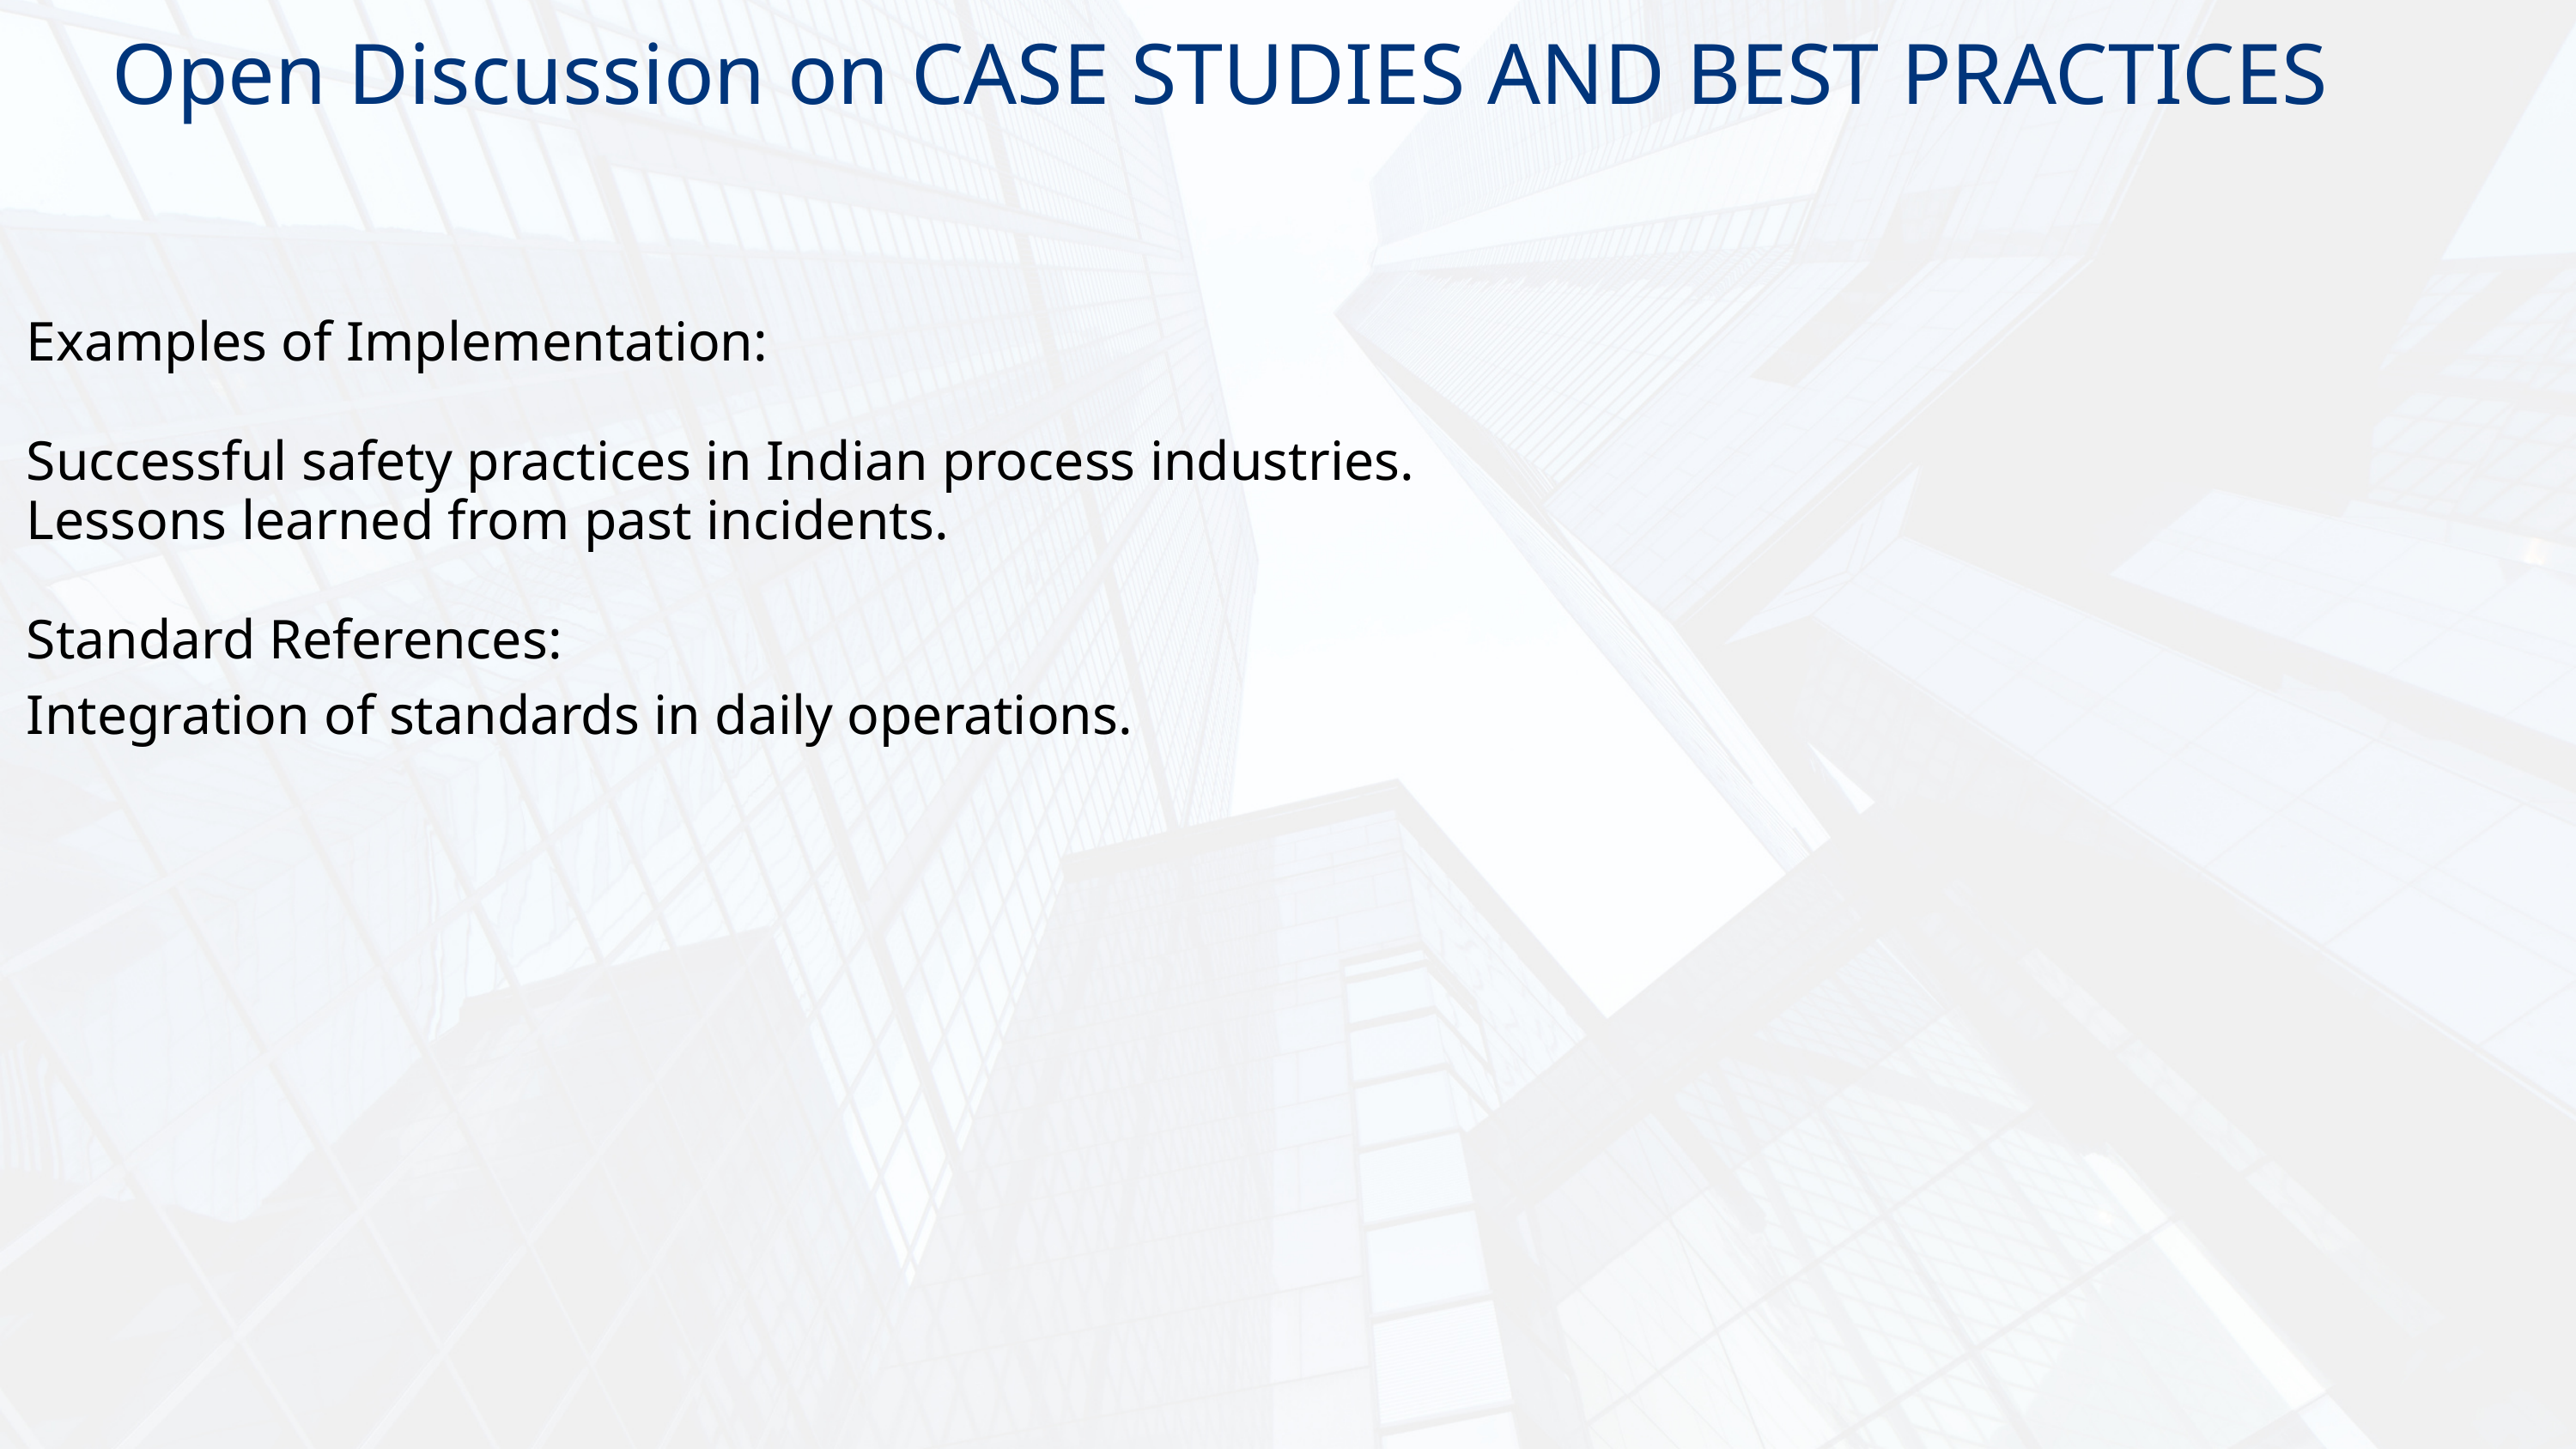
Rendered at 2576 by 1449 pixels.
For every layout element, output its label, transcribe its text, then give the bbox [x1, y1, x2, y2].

text_box Open Discussion on CASE STUDIES AND BEST PRACTICES [0, 27, 2442, 215]
text_box Examples of Implementation: Successful safety practices in Indian process industries. Lessons learned from past incidents. Standard References: Integration of standards in daily operations. [26, 312, 2576, 745]
text_box [0, 0, 2576, 1449]
